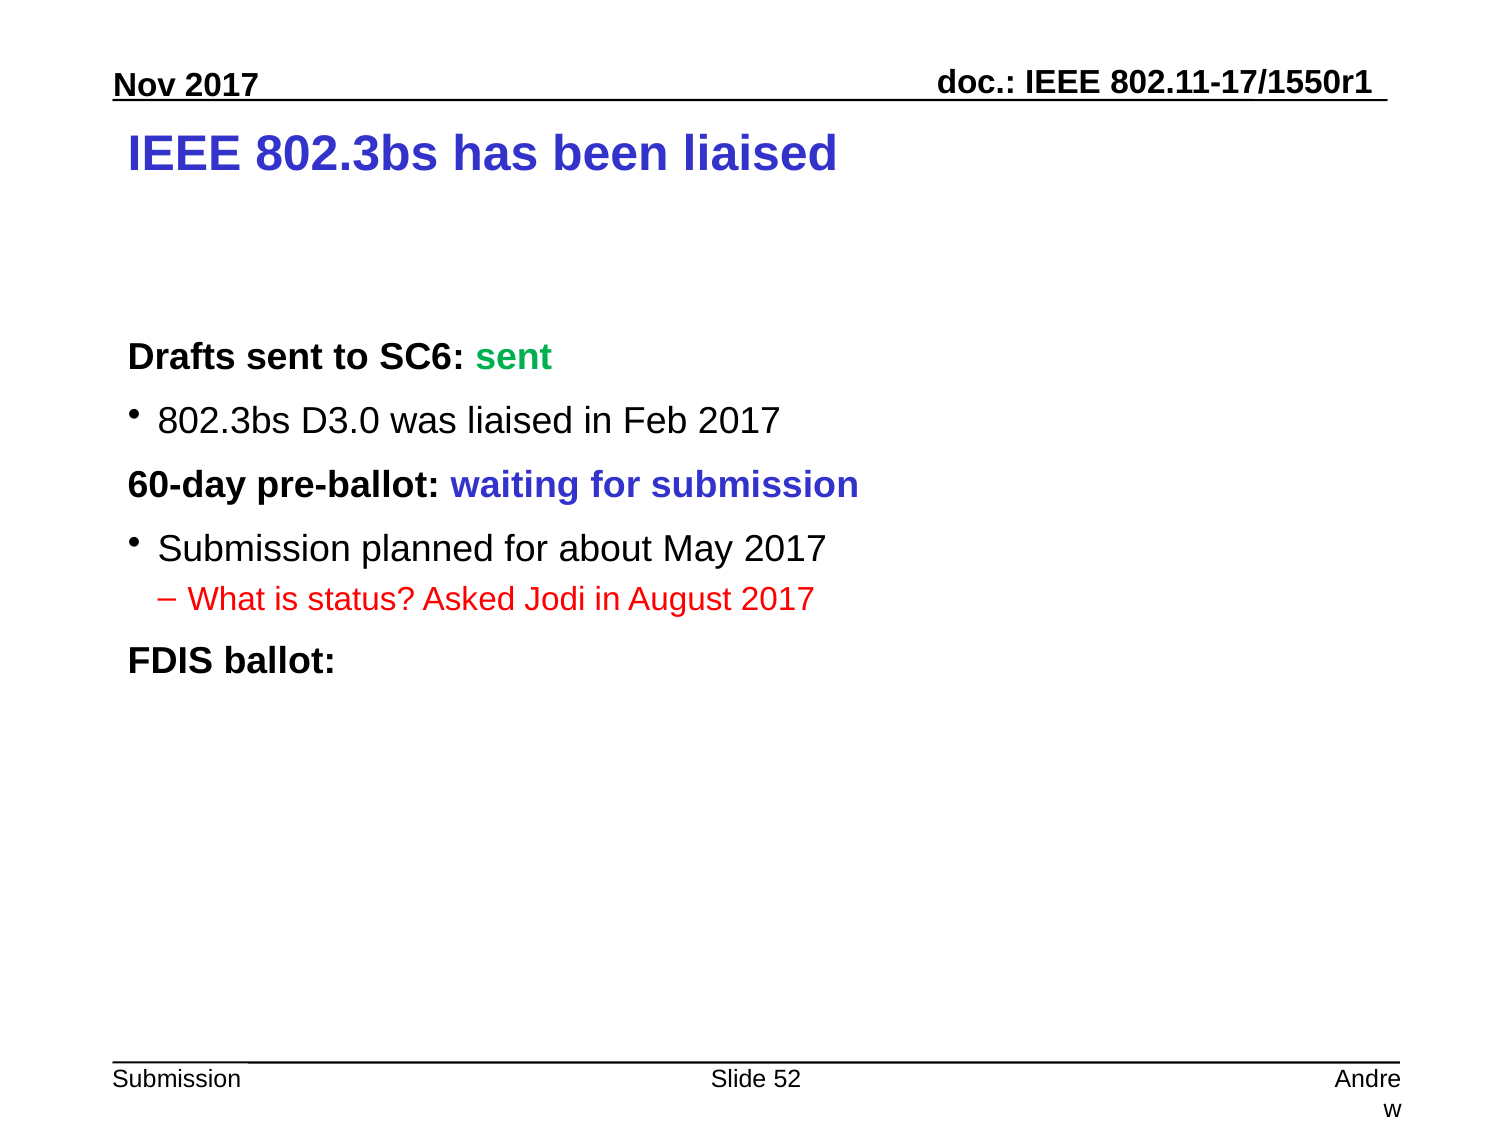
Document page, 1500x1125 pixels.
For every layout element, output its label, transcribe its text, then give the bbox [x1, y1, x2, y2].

slide_number Slide 52 [709, 1061, 803, 1093]
list Drafts sent to SC6: sent 802.3bs D3.0 was liaised in Feb 2017 60-day pre-ballot: waiting for submission Submission planned for about May 2017 What is status? Asked Jodi in August 2017 FDIS ballot: [112, 324, 1388, 1000]
title IEEE 802.3bs has been liaised [112, 112, 1388, 288]
footer Andrew Myles, Cisco [1320, 1061, 1402, 1093]
